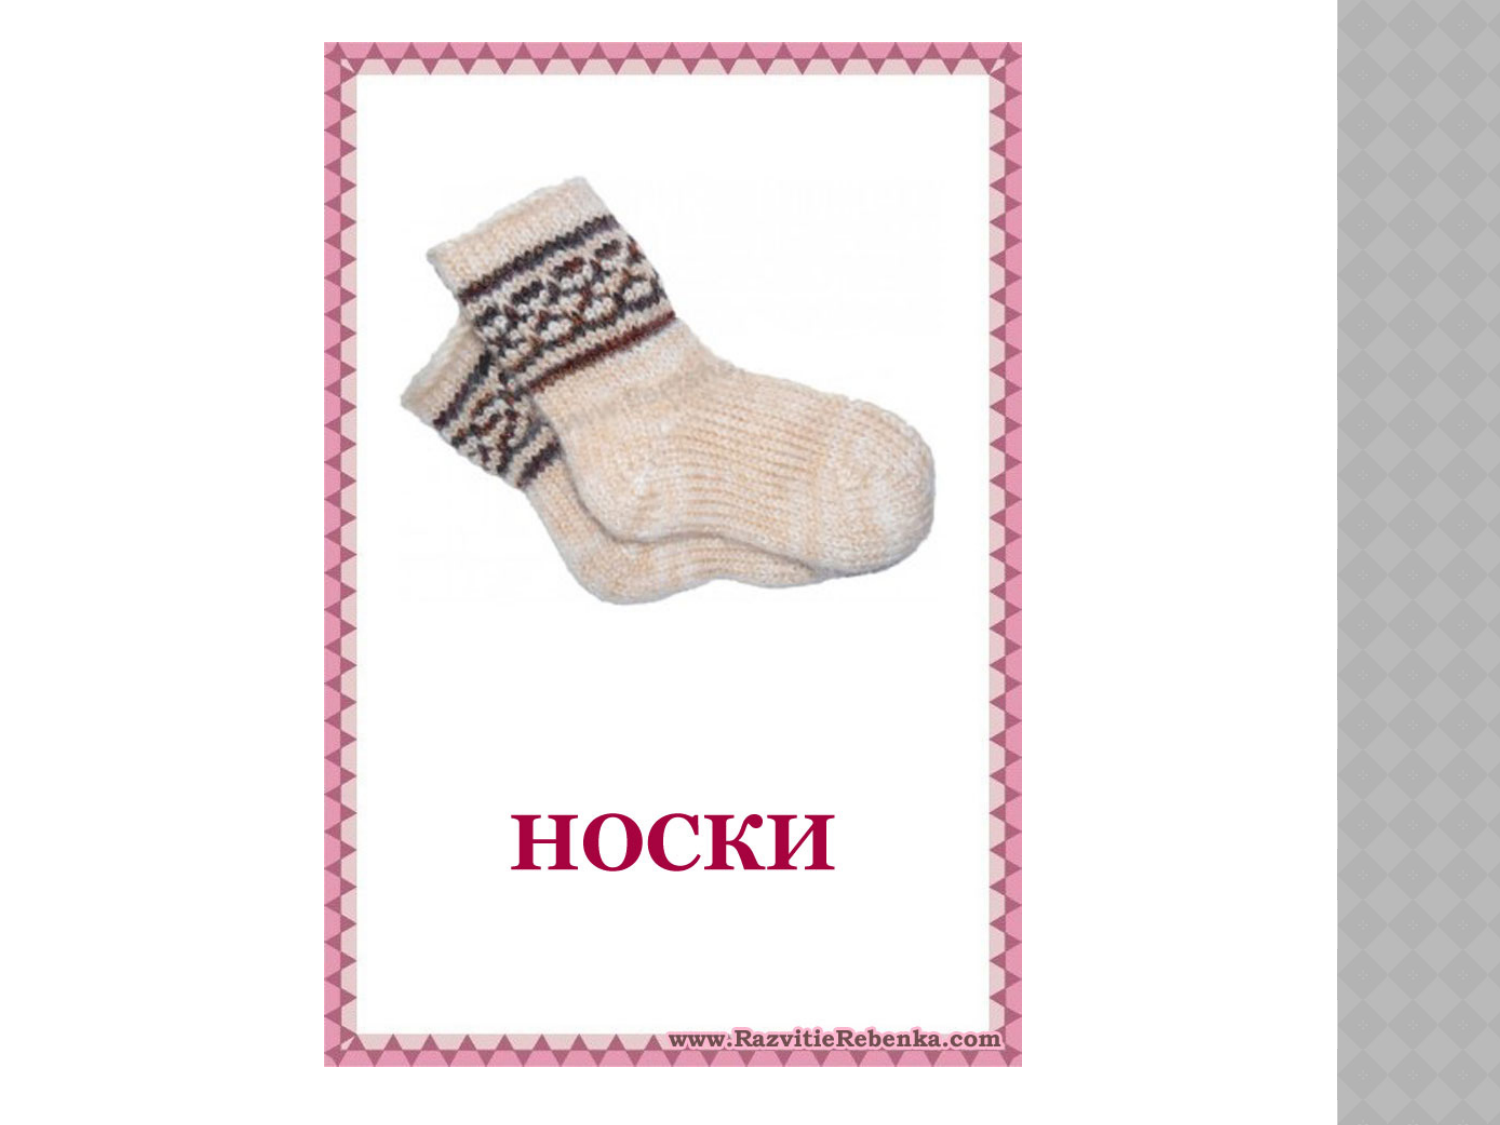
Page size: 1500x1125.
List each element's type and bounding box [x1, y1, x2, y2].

list [324, 42, 1023, 1067]
